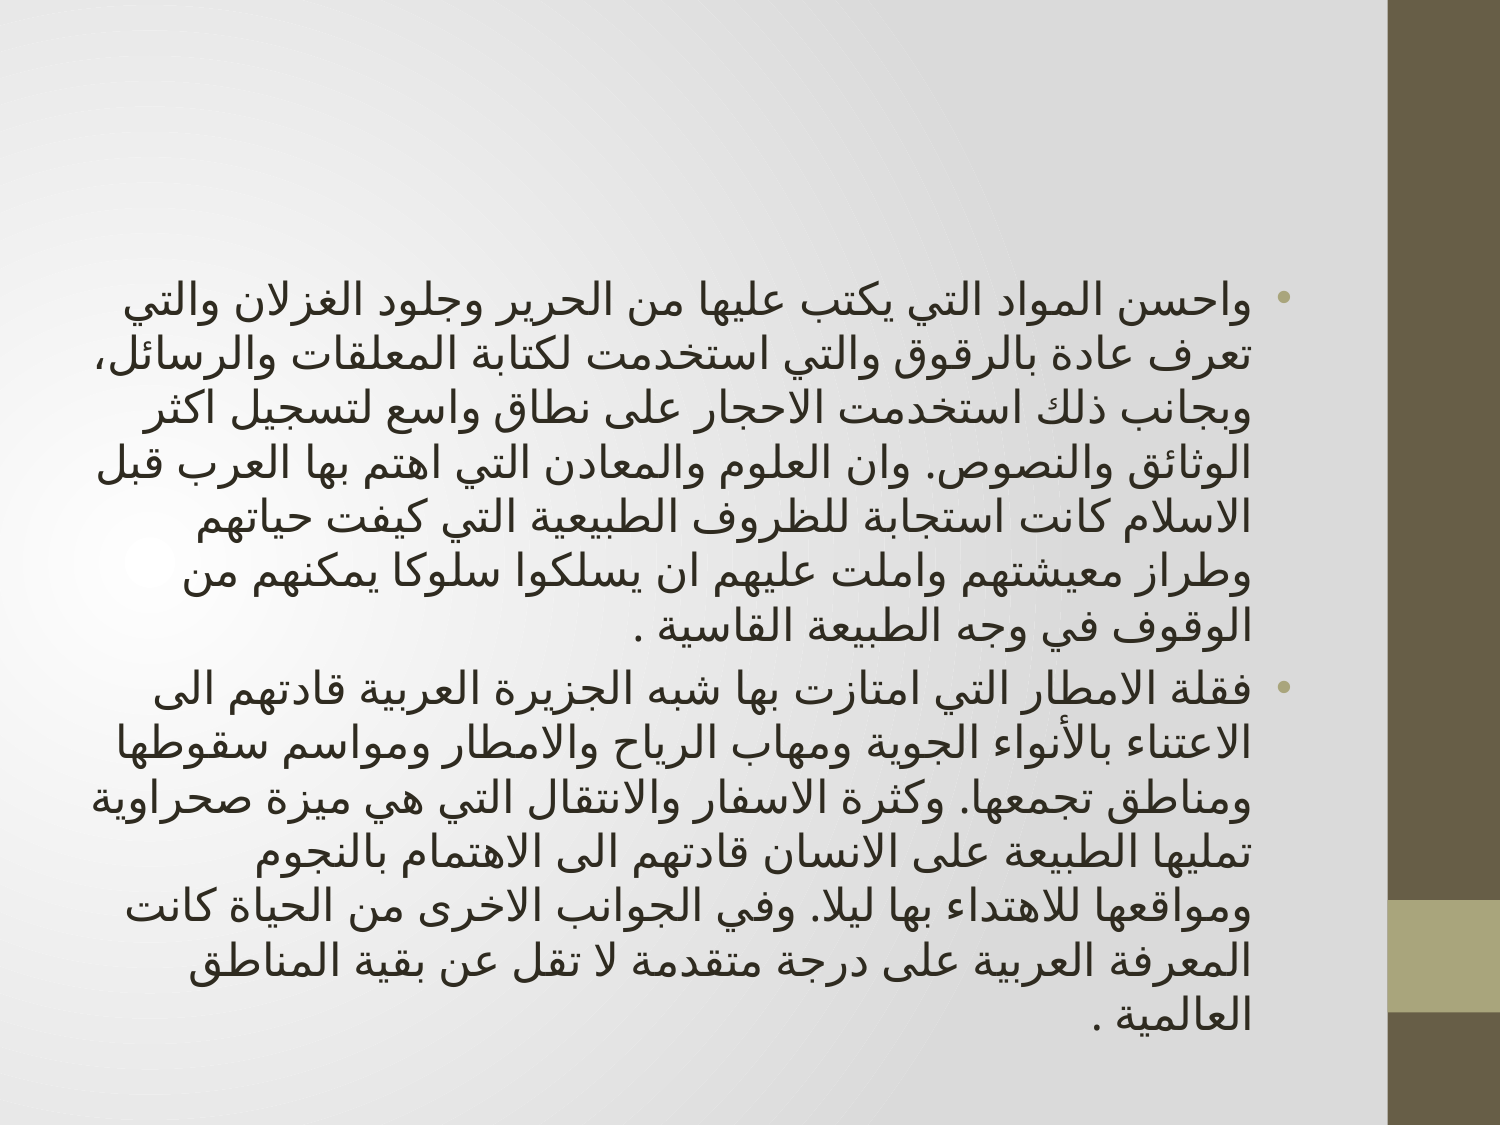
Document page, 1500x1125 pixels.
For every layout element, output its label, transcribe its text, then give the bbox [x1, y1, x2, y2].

list واحسن المواد التي يكتب عليها من الحرير وجلود الغزلان والتي تعرف عادة بالرقوق والتي استخدمت لكتابة المعلقات والرسائل، وبجانب ذلك استخدمت الاحجار على نطاق واسع لتسجيل اكثر الوثائق والنصوص. وان العلوم والمعادن التي اهتم بها العرب قبل الاسلام كانت استجابة للظروف الطبيعية التي كيفت حياتهم وطراز معيشتهم واملت عليهم ان يسلكوا سلوكا يمكنهم من الوقوف في وجه الطبيعة القاسية . فقلة الامطار التي امتازت بها شبه الجزيرة العربية قادتهم الى الاعتناء بالأنواء الجوية ومهاب الرياح والامطار ومواسم سقوطها ومناطق تجمعها. وكثرة الاسفار والانتقال التي هي ميزة صحراوية تمليها الطبيعة على الانسان قادتهم الى الاهتمام بالنجوم ومواقعها للاهتداء بها ليلا. وفي الجوانب الاخرى من الحياة كانت المعرفة العربية على درجة متقدمة لا تقل عن بقية المناطق العالمية . [75, 262, 1325, 1050]
